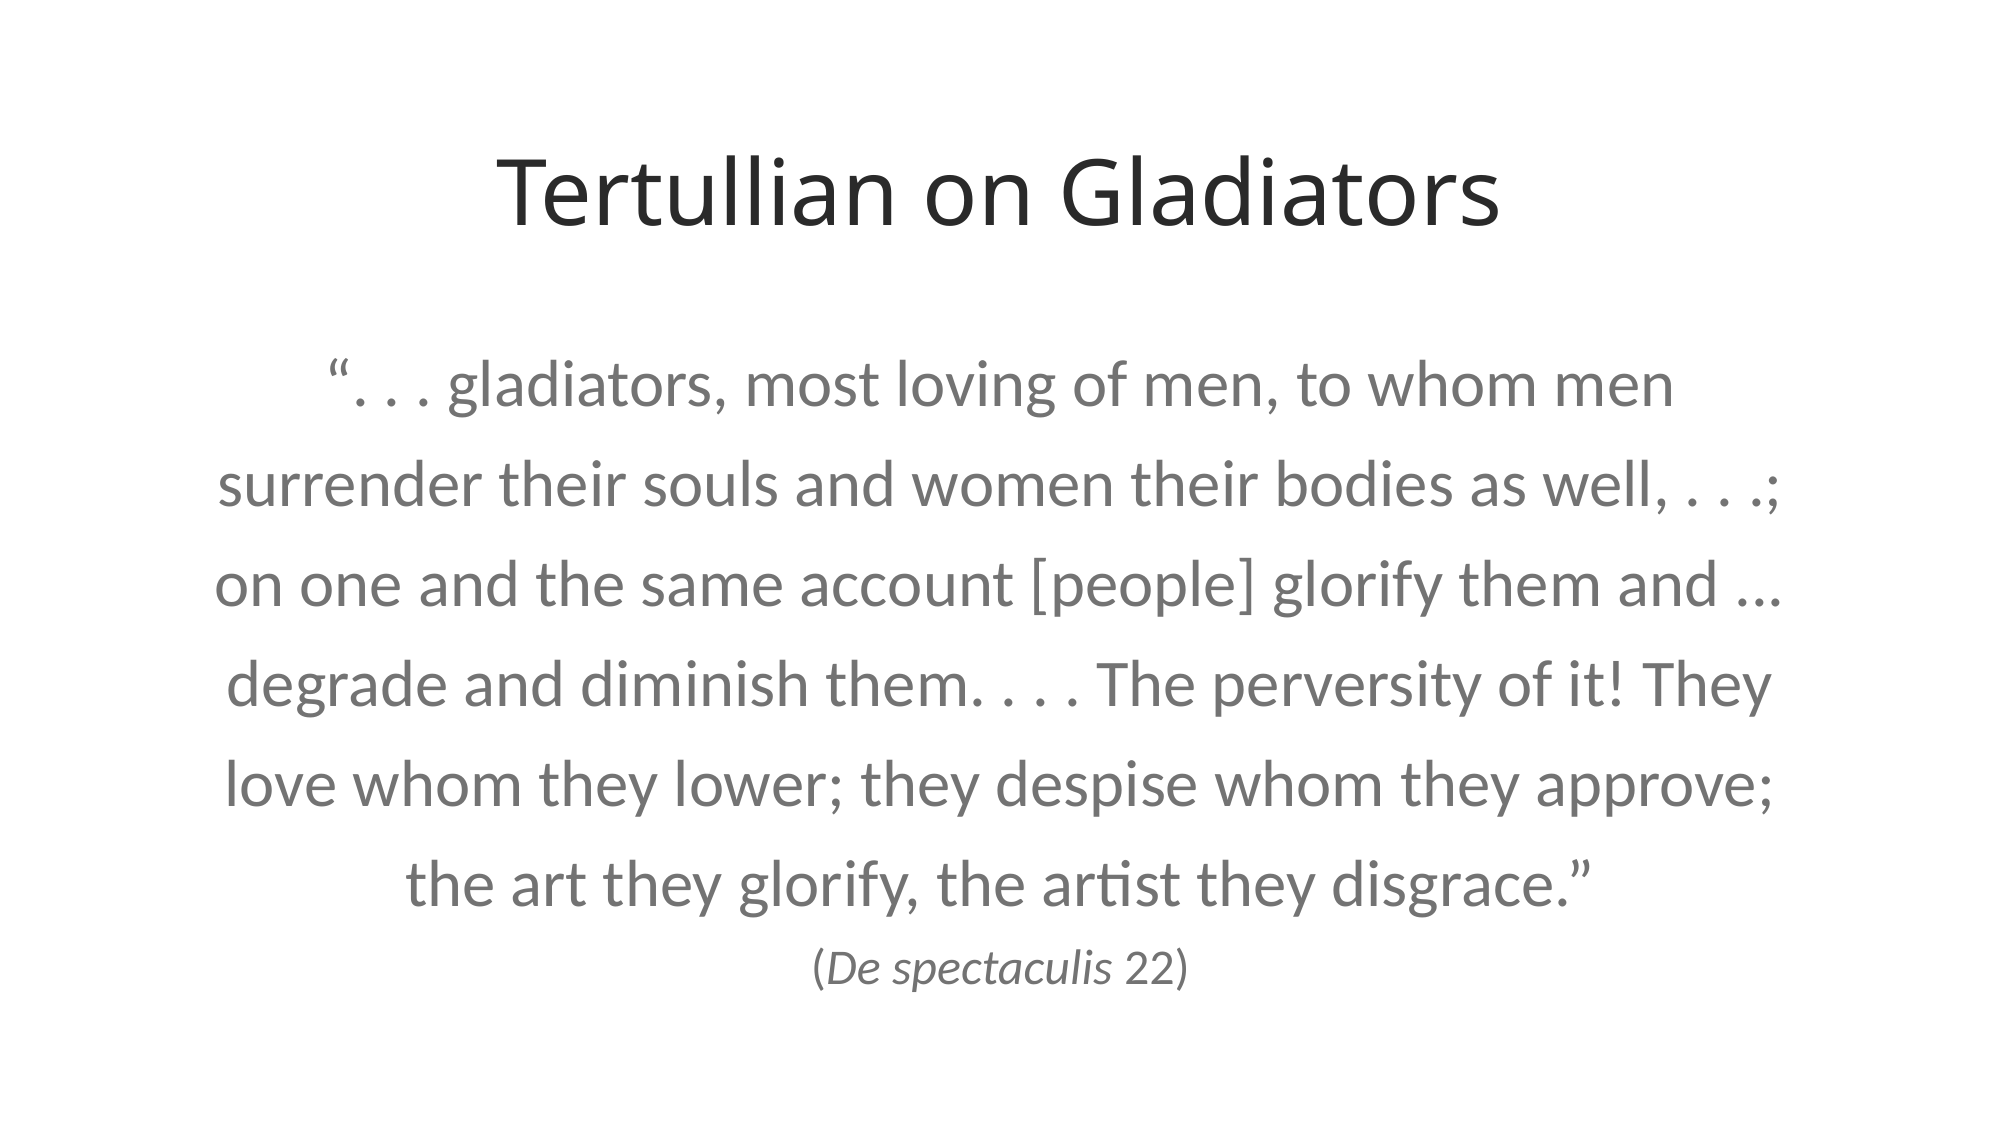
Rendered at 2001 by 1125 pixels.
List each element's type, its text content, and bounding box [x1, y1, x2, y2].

title Tertullian on Gladiators [199, 87, 1801, 305]
text_box “. . . gladiators, most loving of men, to whom men surrender their souls and women their bodies as well, . . .; on one and the same account [people] glorify them and ... degrade and diminish them. . . . The perversity of it! They love whom they lower; they despise whom they approve; the art they glorify, the artist they disgrace.” (De spectaculis 22) [193, 312, 1807, 1002]
